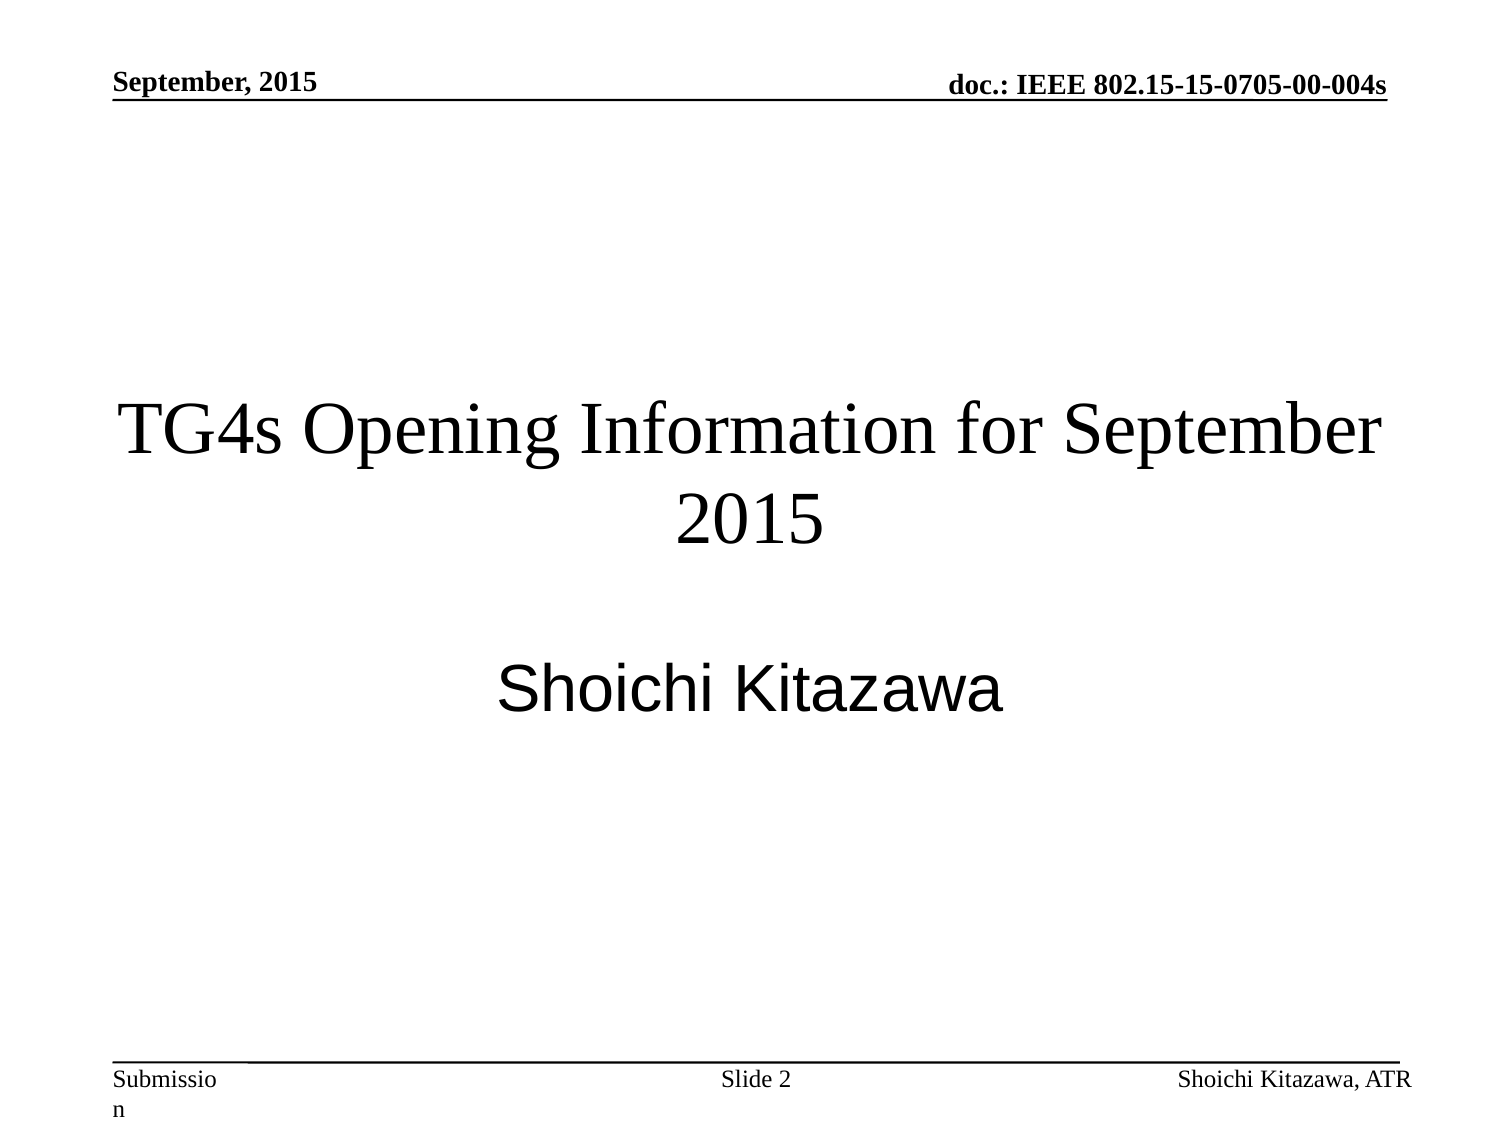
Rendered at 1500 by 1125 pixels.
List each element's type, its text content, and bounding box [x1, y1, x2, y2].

slide_number Slide 2 [712, 1062, 800, 1093]
footer Shoichi Kitazawa, ATR [900, 1062, 1413, 1093]
title TG4s Opening Information for September 2015 [41, 374, 1459, 563]
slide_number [112, 62, 375, 98]
subtitle Shoichi Kitazawa [224, 637, 1276, 926]
